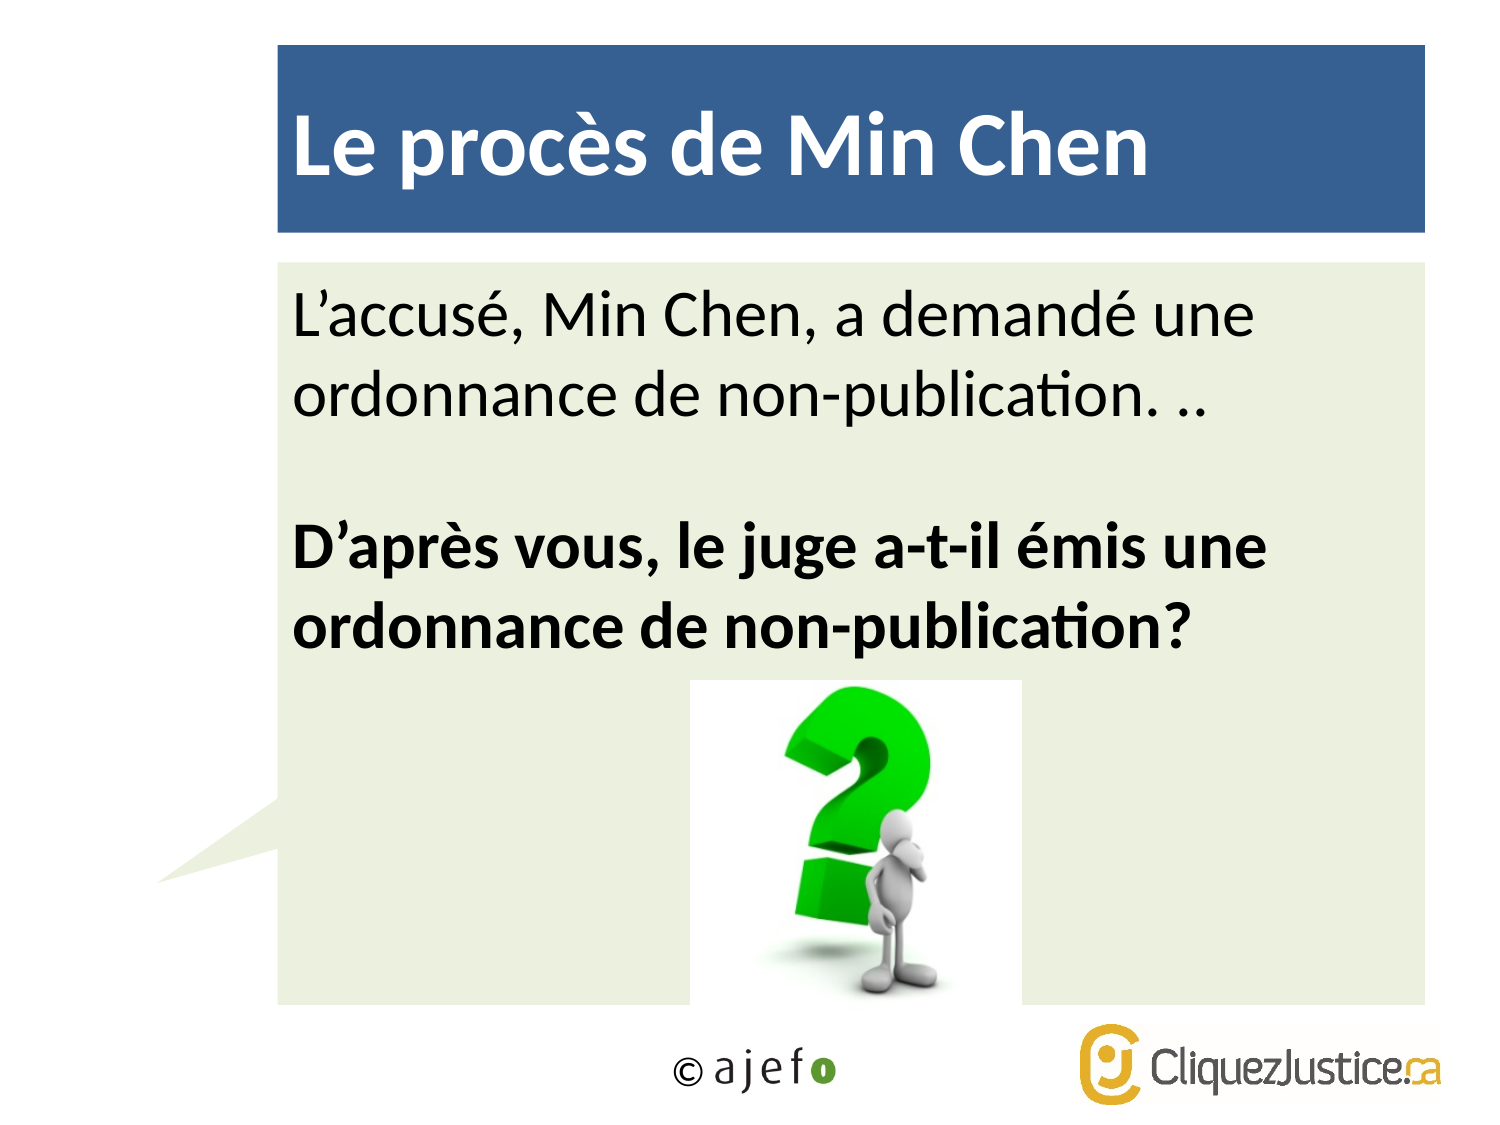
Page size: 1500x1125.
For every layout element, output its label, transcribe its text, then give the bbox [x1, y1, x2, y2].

picture [714, 1046, 836, 1094]
list L’accusé, Min Chen, a demandé une ordonnance de non-publication. .. D’après vous, le juge a-t-il émis une ordonnance de non-publication? [277, 262, 1425, 1005]
title Le procès de Min Chen [277, 45, 1425, 233]
picture [690, 680, 1022, 1011]
picture [1080, 1024, 1441, 1106]
